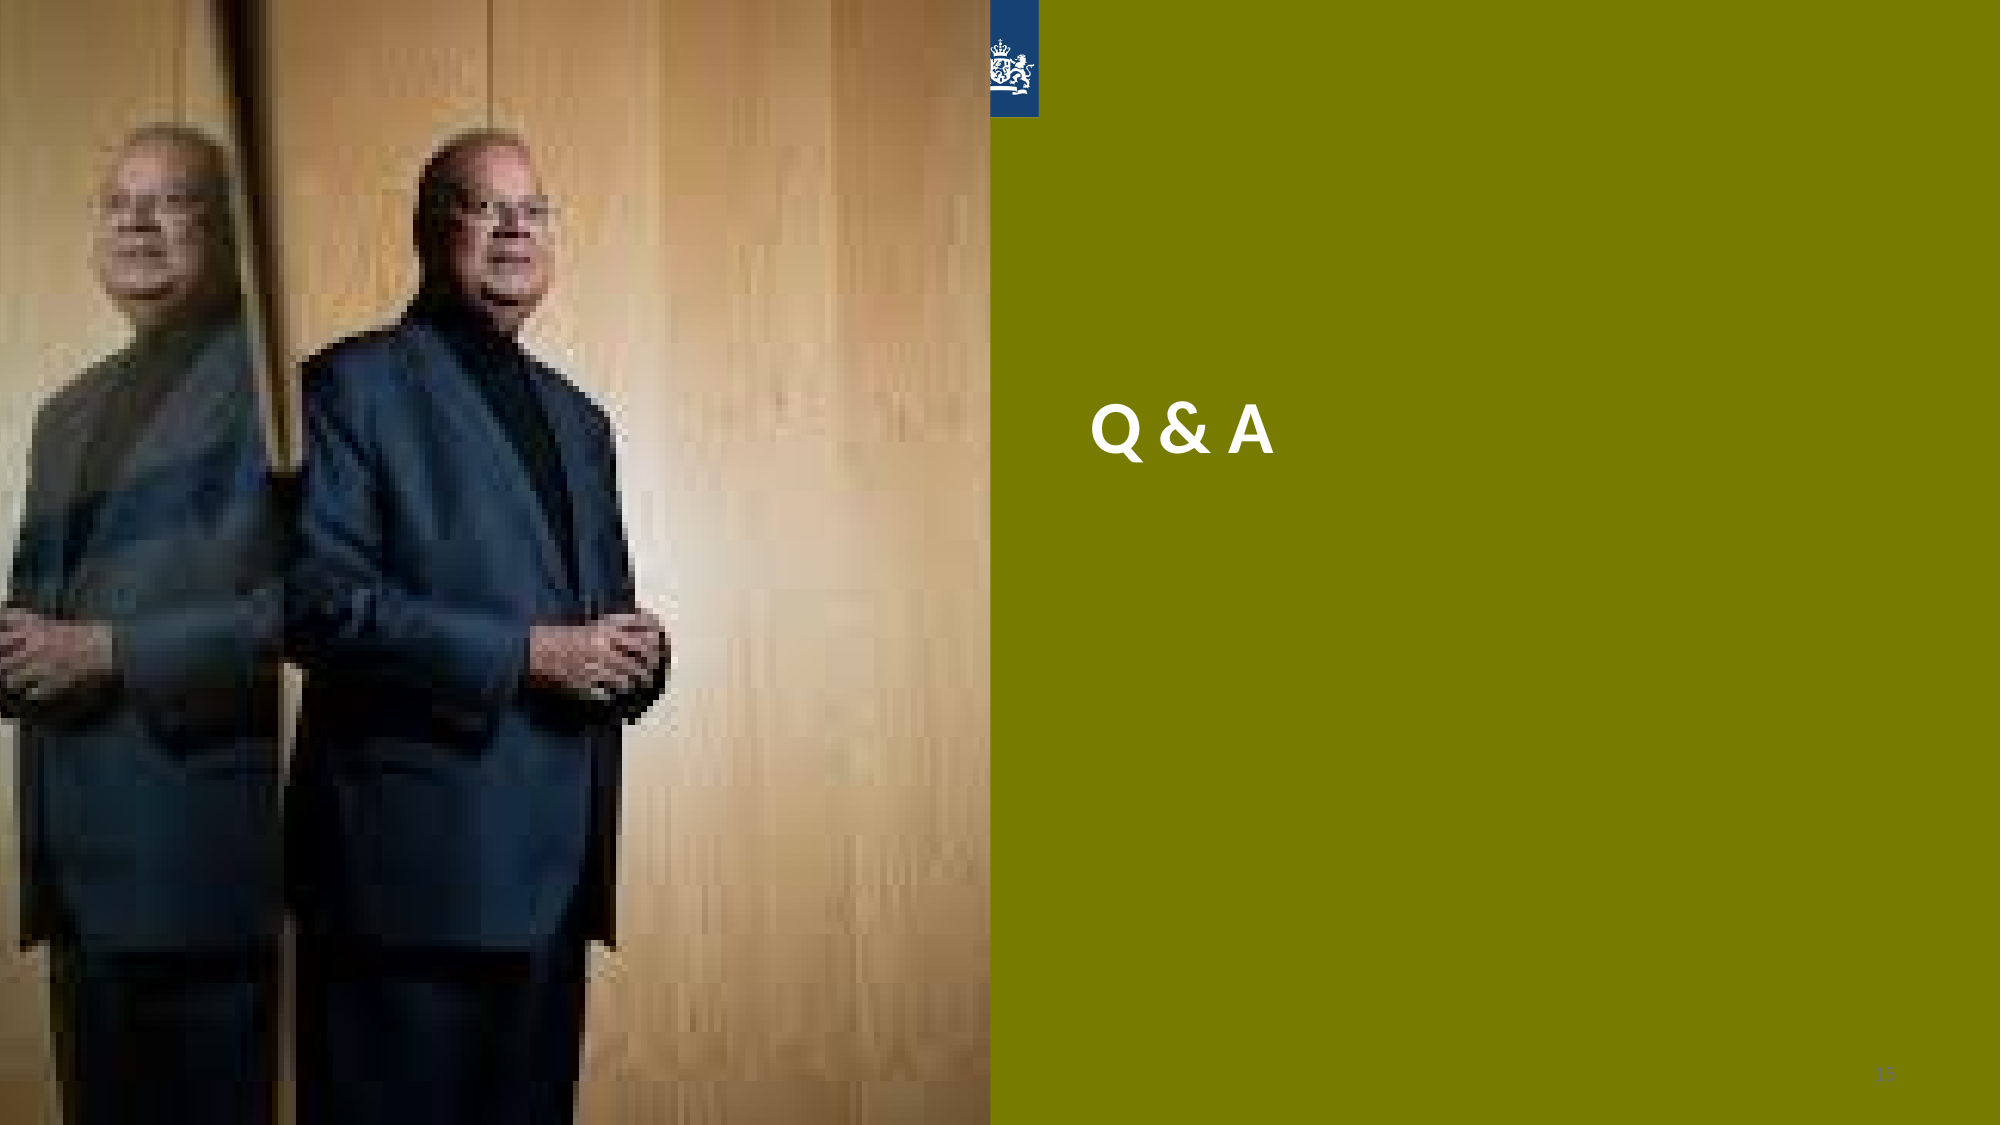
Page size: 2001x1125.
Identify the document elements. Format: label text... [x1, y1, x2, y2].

slide_number 15 [1718, 1020, 1897, 1125]
title Q & A [1075, 317, 1897, 478]
picture [0, 0, 1075, 1125]
